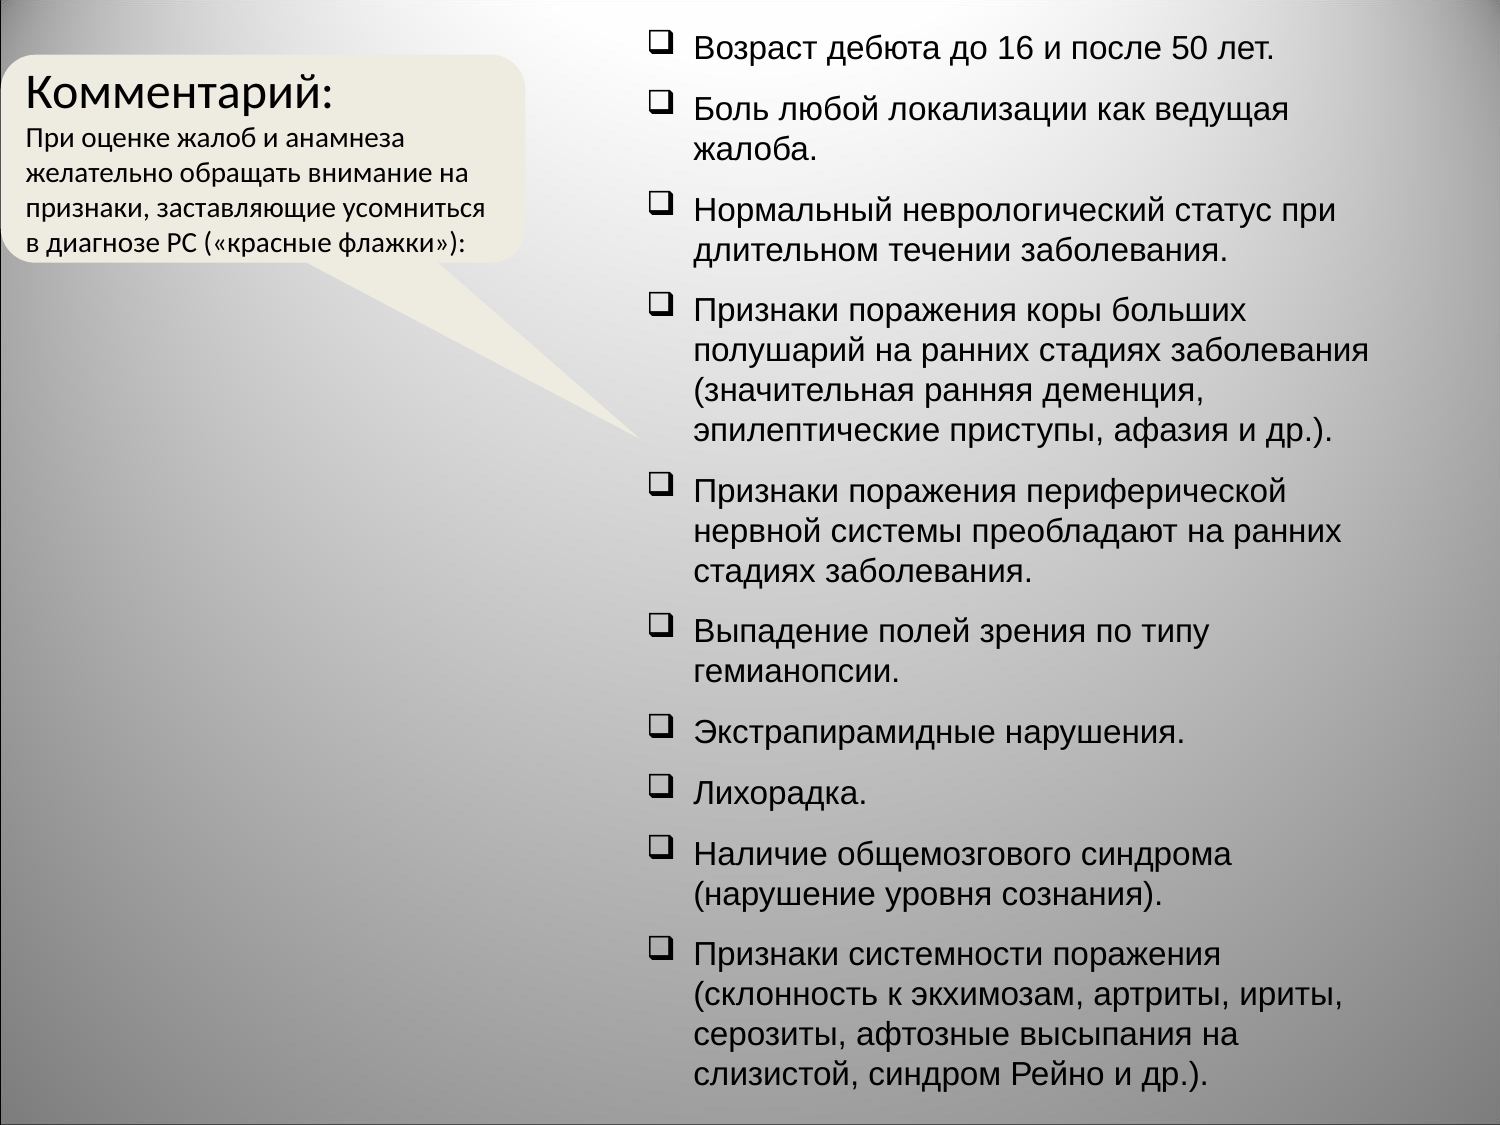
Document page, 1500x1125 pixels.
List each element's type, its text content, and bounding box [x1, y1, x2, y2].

text_box Возраст дебюта до 16 и после 50 лет. Боль любой локализации как ведущая жалоба. Нормальный неврологический статус при длительном течении заболевания. Признаки поражения коры больших полушарий на ранних стадиях заболевания (значительная ранняя деменция, эпилептические приступы, афазия и др.). Признаки поражения периферической нервной системы преобладают на ранних стадиях заболевания. Выпадение полей зрения по типу гемианопсии. Экстрапирамидные нарушения. Лихорадка. Наличие общемозгового синдрома (нарушение уровня сознания). Признаки системности поражения (склонность к экхимозам, артриты, ириты, серозиты, афтозные высыпания на слизистой, синдром Рейно и др.). [631, 19, 1428, 1100]
picture [0, 0, 1500, 1125]
text_box Комментарий: При оценке жалоб и анамнеза желательно обращать внимание на признаки, заставляющие усомниться в диагнозе РС («красные флажки»): [0, 52, 631, 437]
